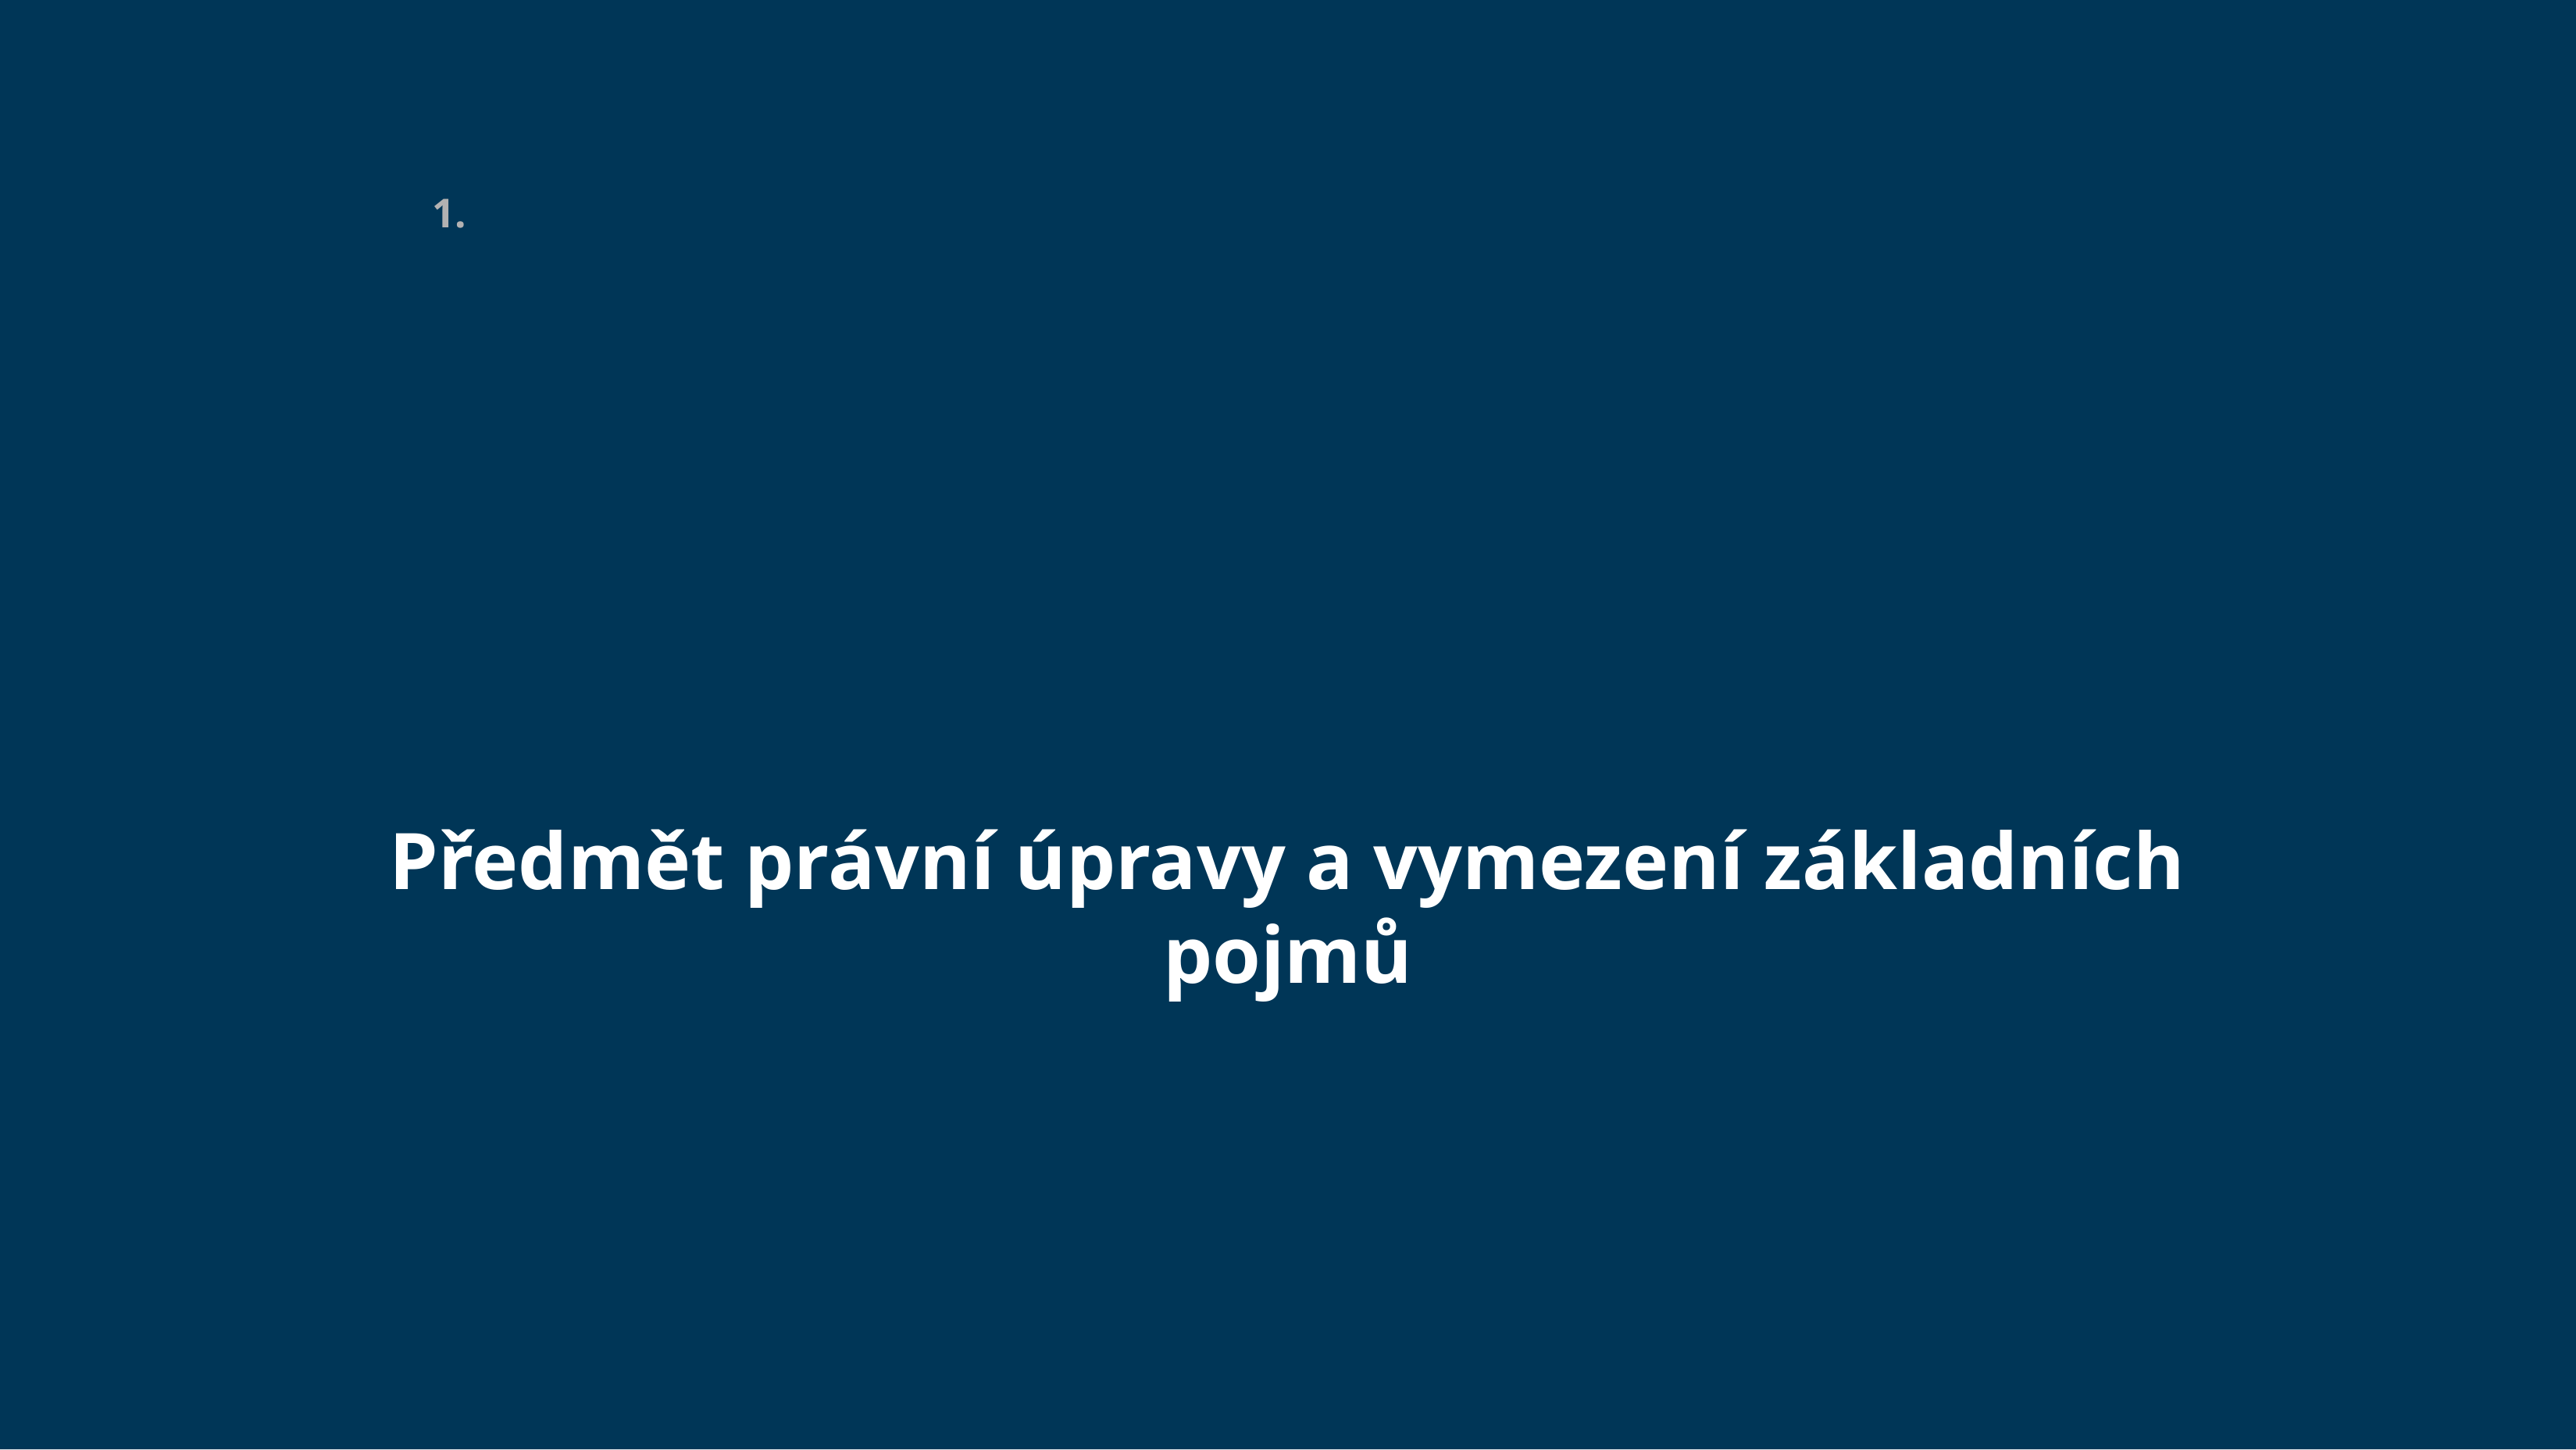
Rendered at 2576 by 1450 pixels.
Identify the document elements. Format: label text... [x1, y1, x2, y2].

subtitle Předmět právní úpravy a vymezení základních pojmů [386, 811, 2190, 907]
title 1. [432, 188, 861, 237]
